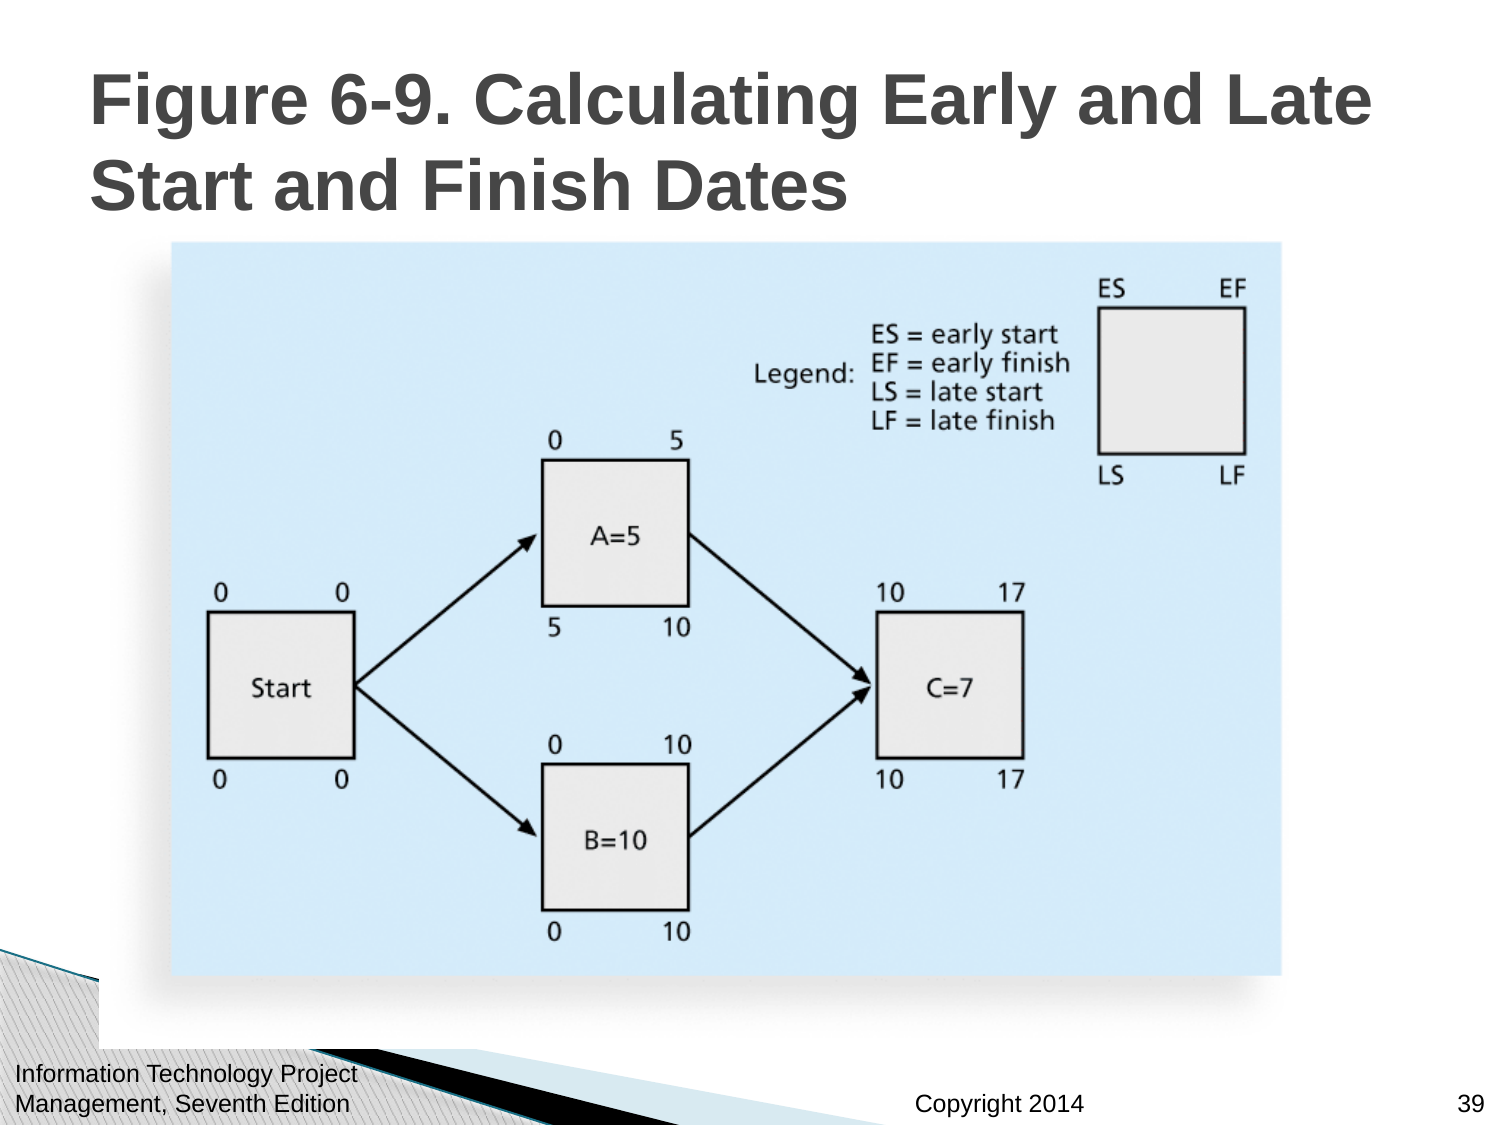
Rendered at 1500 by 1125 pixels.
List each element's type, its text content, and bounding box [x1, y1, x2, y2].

title Figure 6-9. Calculating Early and Late Start and Finish Dates [75, 45, 1425, 233]
picture [99, 224, 1301, 1049]
slide_number 39 [1408, 1065, 1500, 1125]
